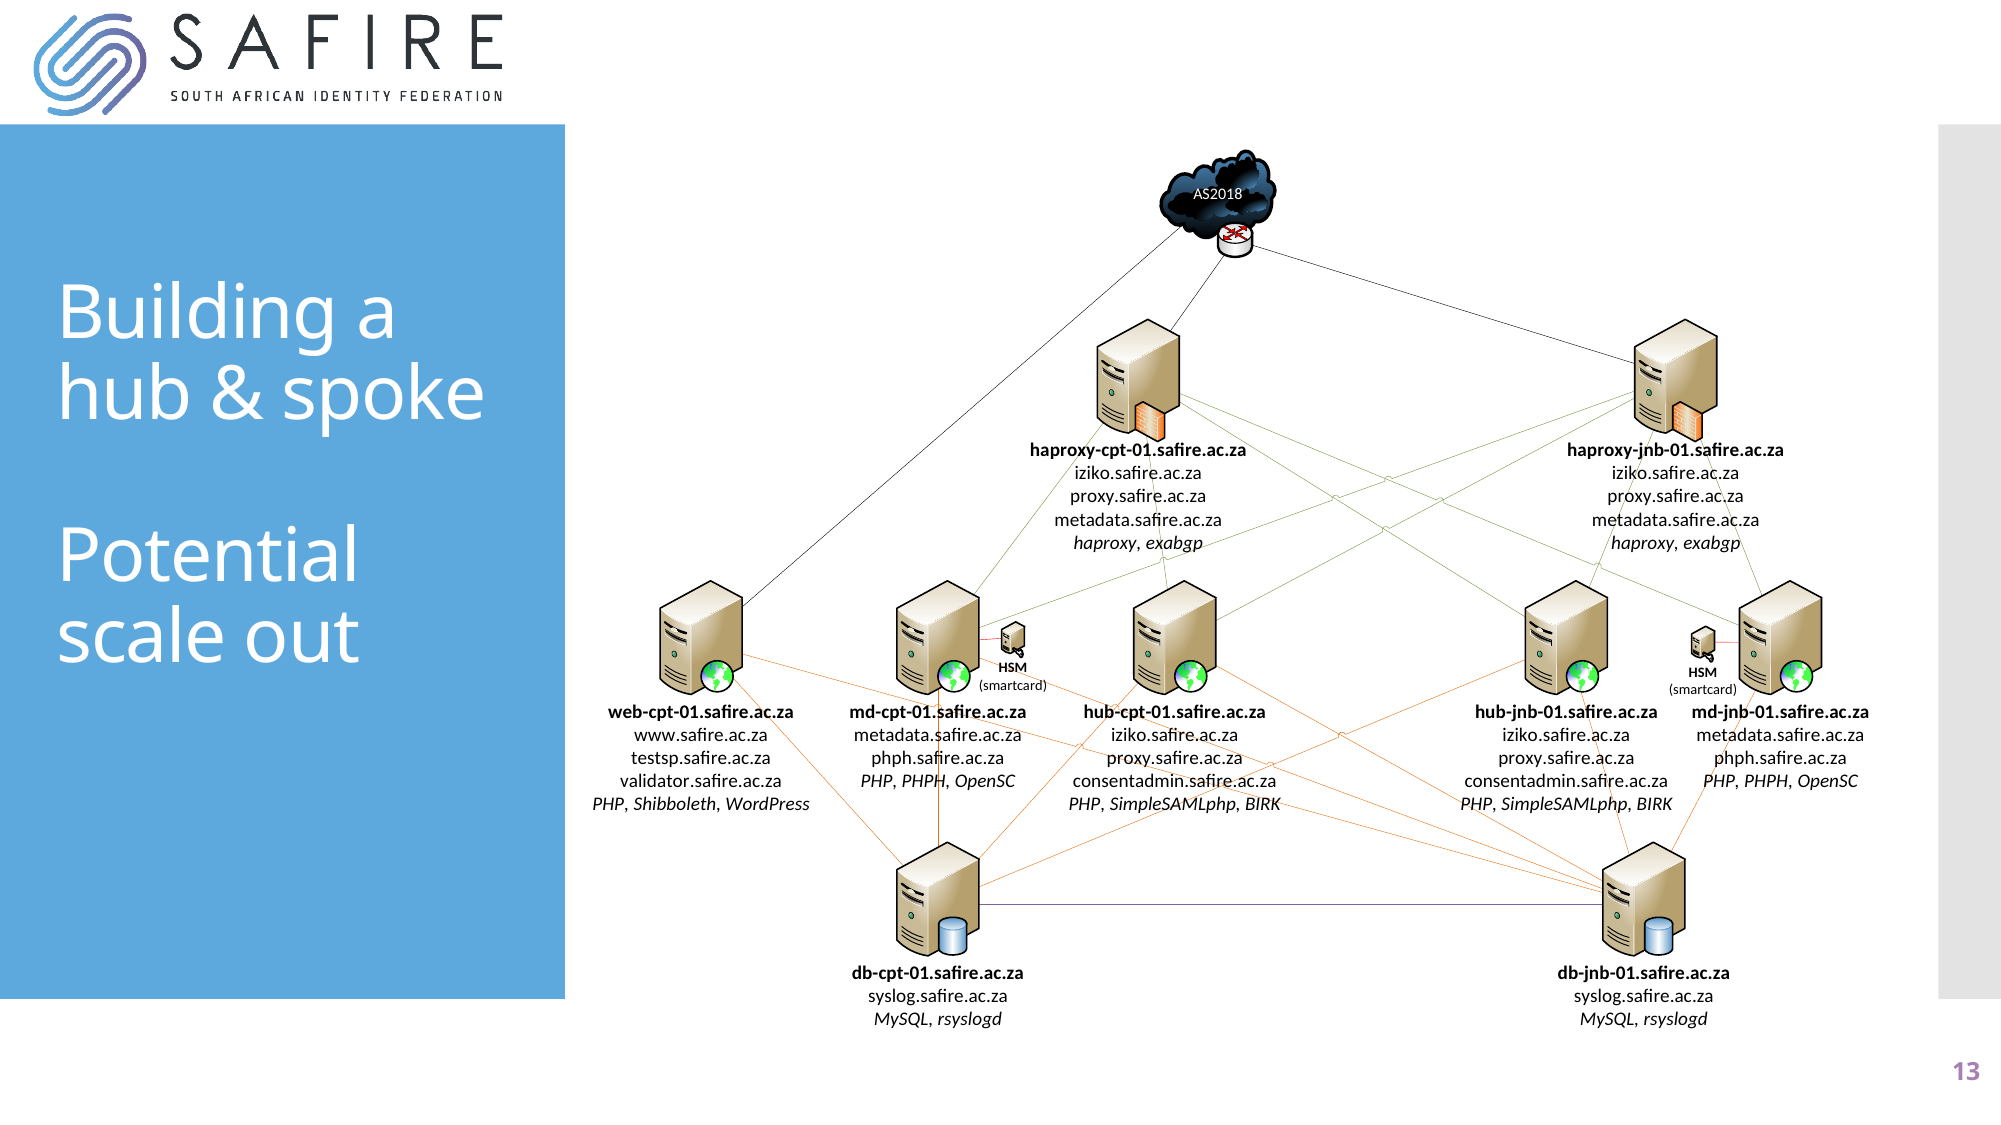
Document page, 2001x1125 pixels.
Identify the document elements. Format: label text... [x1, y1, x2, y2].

title Building a hub & spoke Potential scale out [41, 184, 525, 940]
slide_number 13 [1744, 1042, 1996, 1103]
picture [21, 10, 515, 119]
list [590, 147, 1872, 1034]
